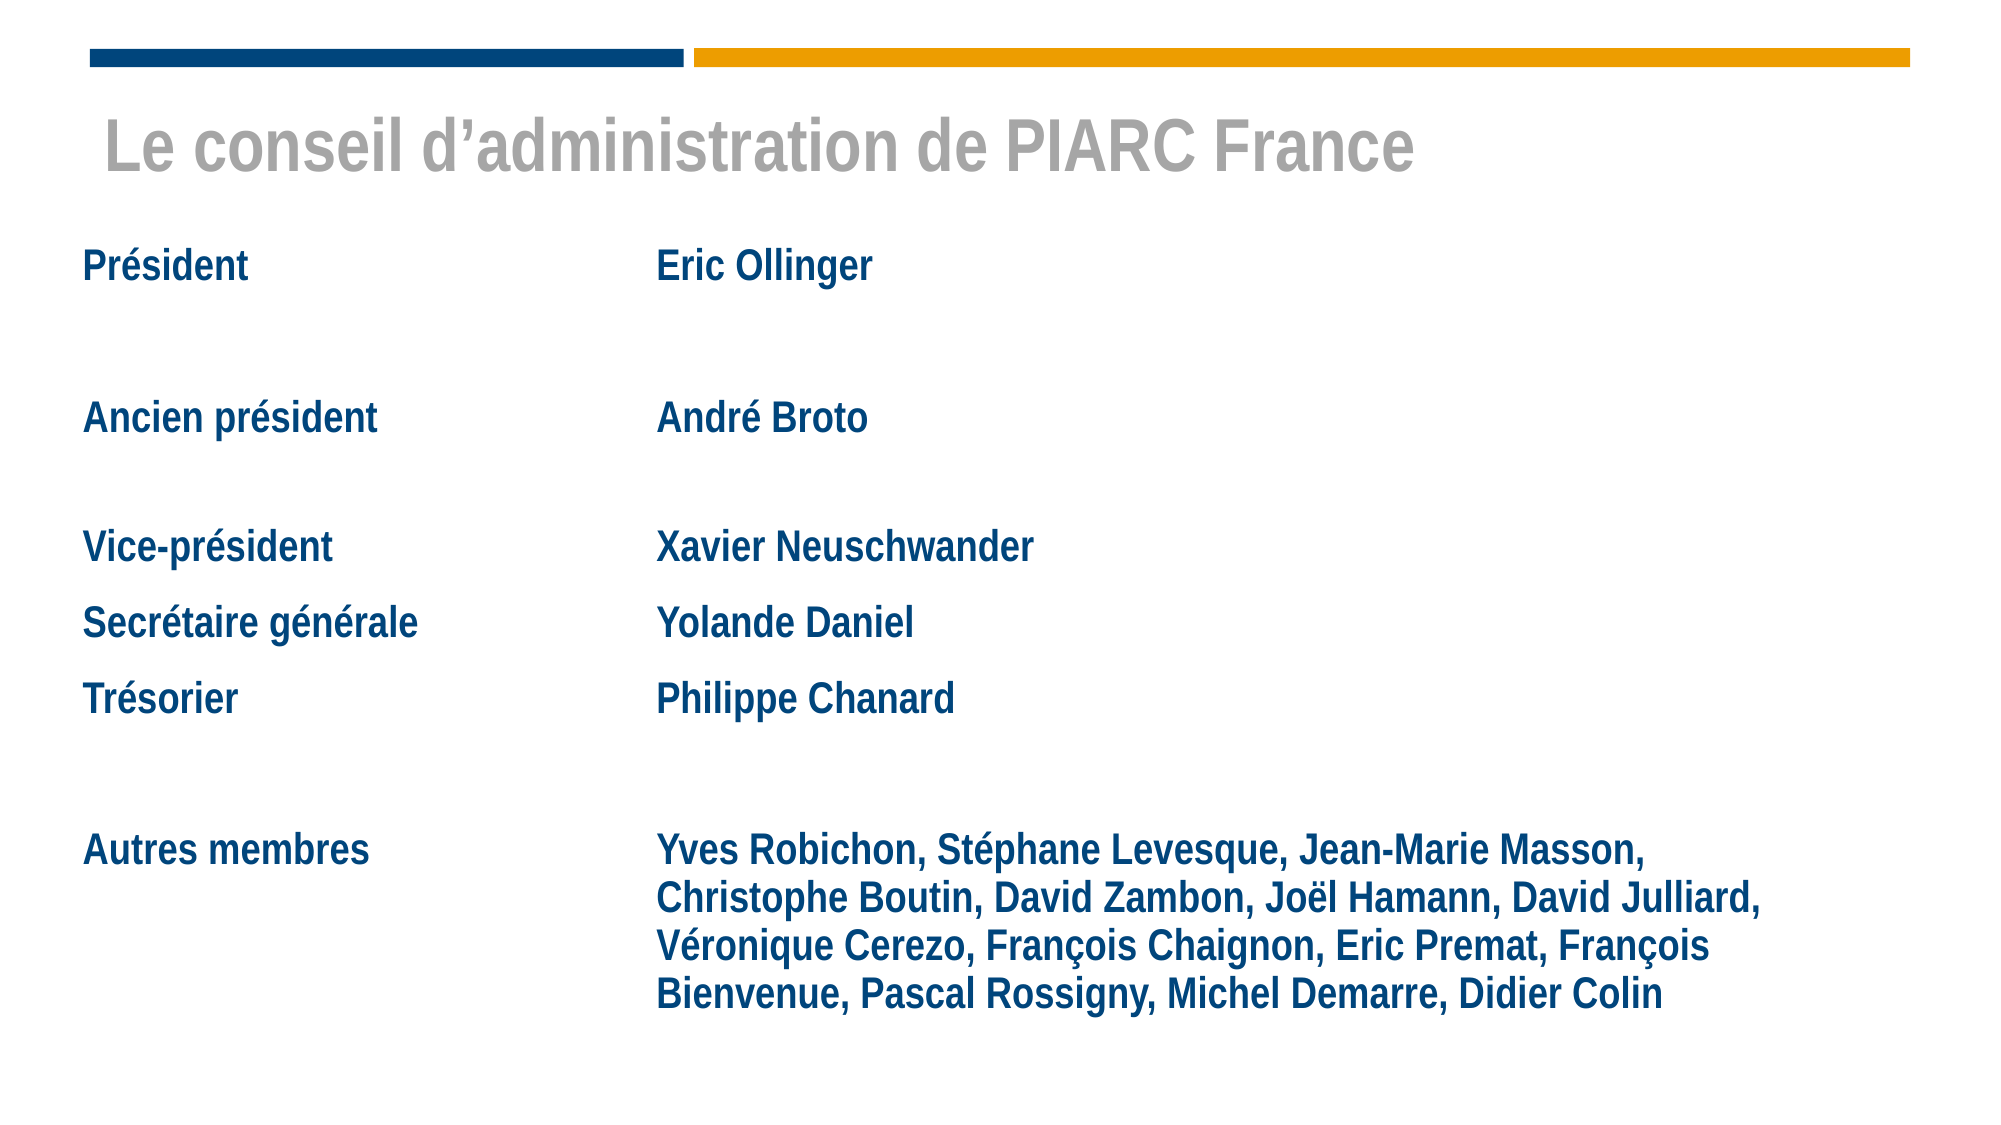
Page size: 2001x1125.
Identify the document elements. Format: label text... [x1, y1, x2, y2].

text_box Le conseil d’administration de PIARC France [89, 99, 1911, 317]
text_box Eric Ollinger André Broto Xavier Neuschwander Yolande Daniel Philippe Chanard Yves Robichon, Stéphane Levesque, Jean-Marie Masson, Christophe Boutin, David Zambon, Joël Hamann, David Julliard, Véronique Cerezo, François Chaignon, Eric Premat, François Bienvenue, Pascal Rossigny, Michel Demarre, Didier Colin [636, 317, 1827, 1074]
text_box Président Ancien président Vice-président Secrétaire générale Trésorier Autres membres [63, 232, 608, 1074]
